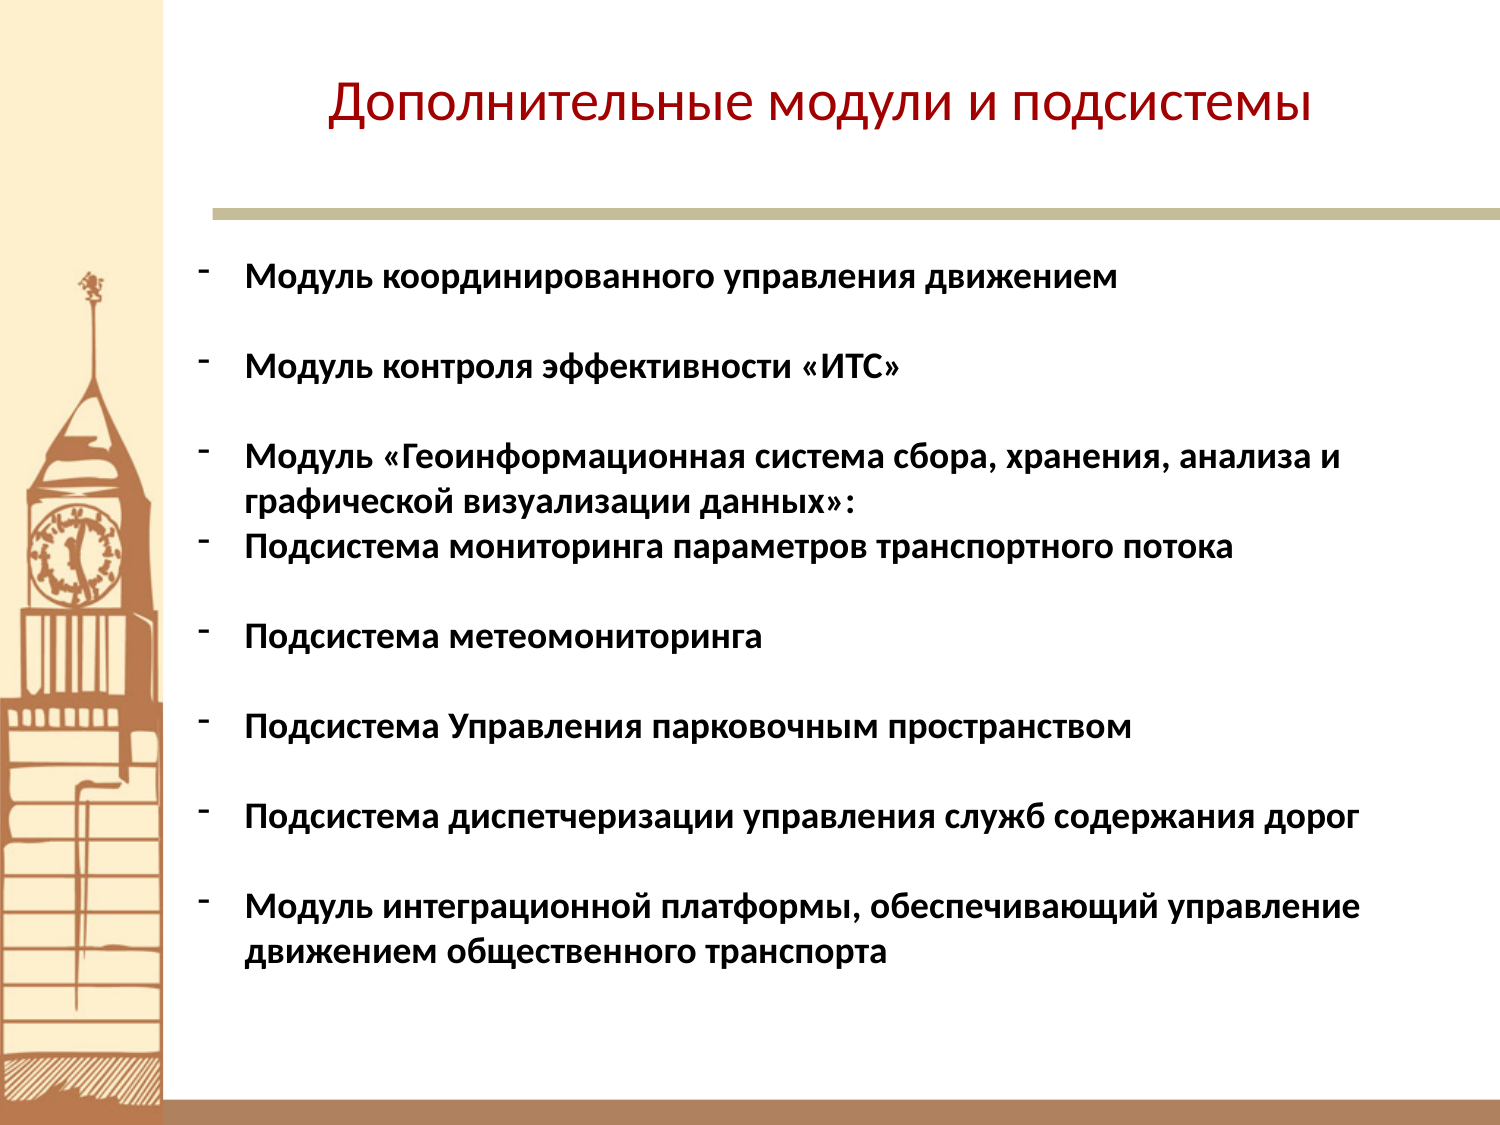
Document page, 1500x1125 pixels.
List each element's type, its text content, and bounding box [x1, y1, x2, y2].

text_box Дополнительные модули и подсистемы [242, 54, 1400, 140]
picture [0, 0, 164, 1125]
text_box Модуль координированного управления движением Модуль контроля эффективности «ИТС» Модуль «Геоинформационная система сбора, хранения, анализа и графической визуализации данных»: Подсистема мониторинга параметров транспортного потока Подсистема метеомониторинга Подсистема Управления парковочным пространством Подсистема диспетчеризации управления служб содержания дорог Модуль интеграционной платформы, обеспечивающий управление движением общественного транспорта [182, 243, 1500, 979]
